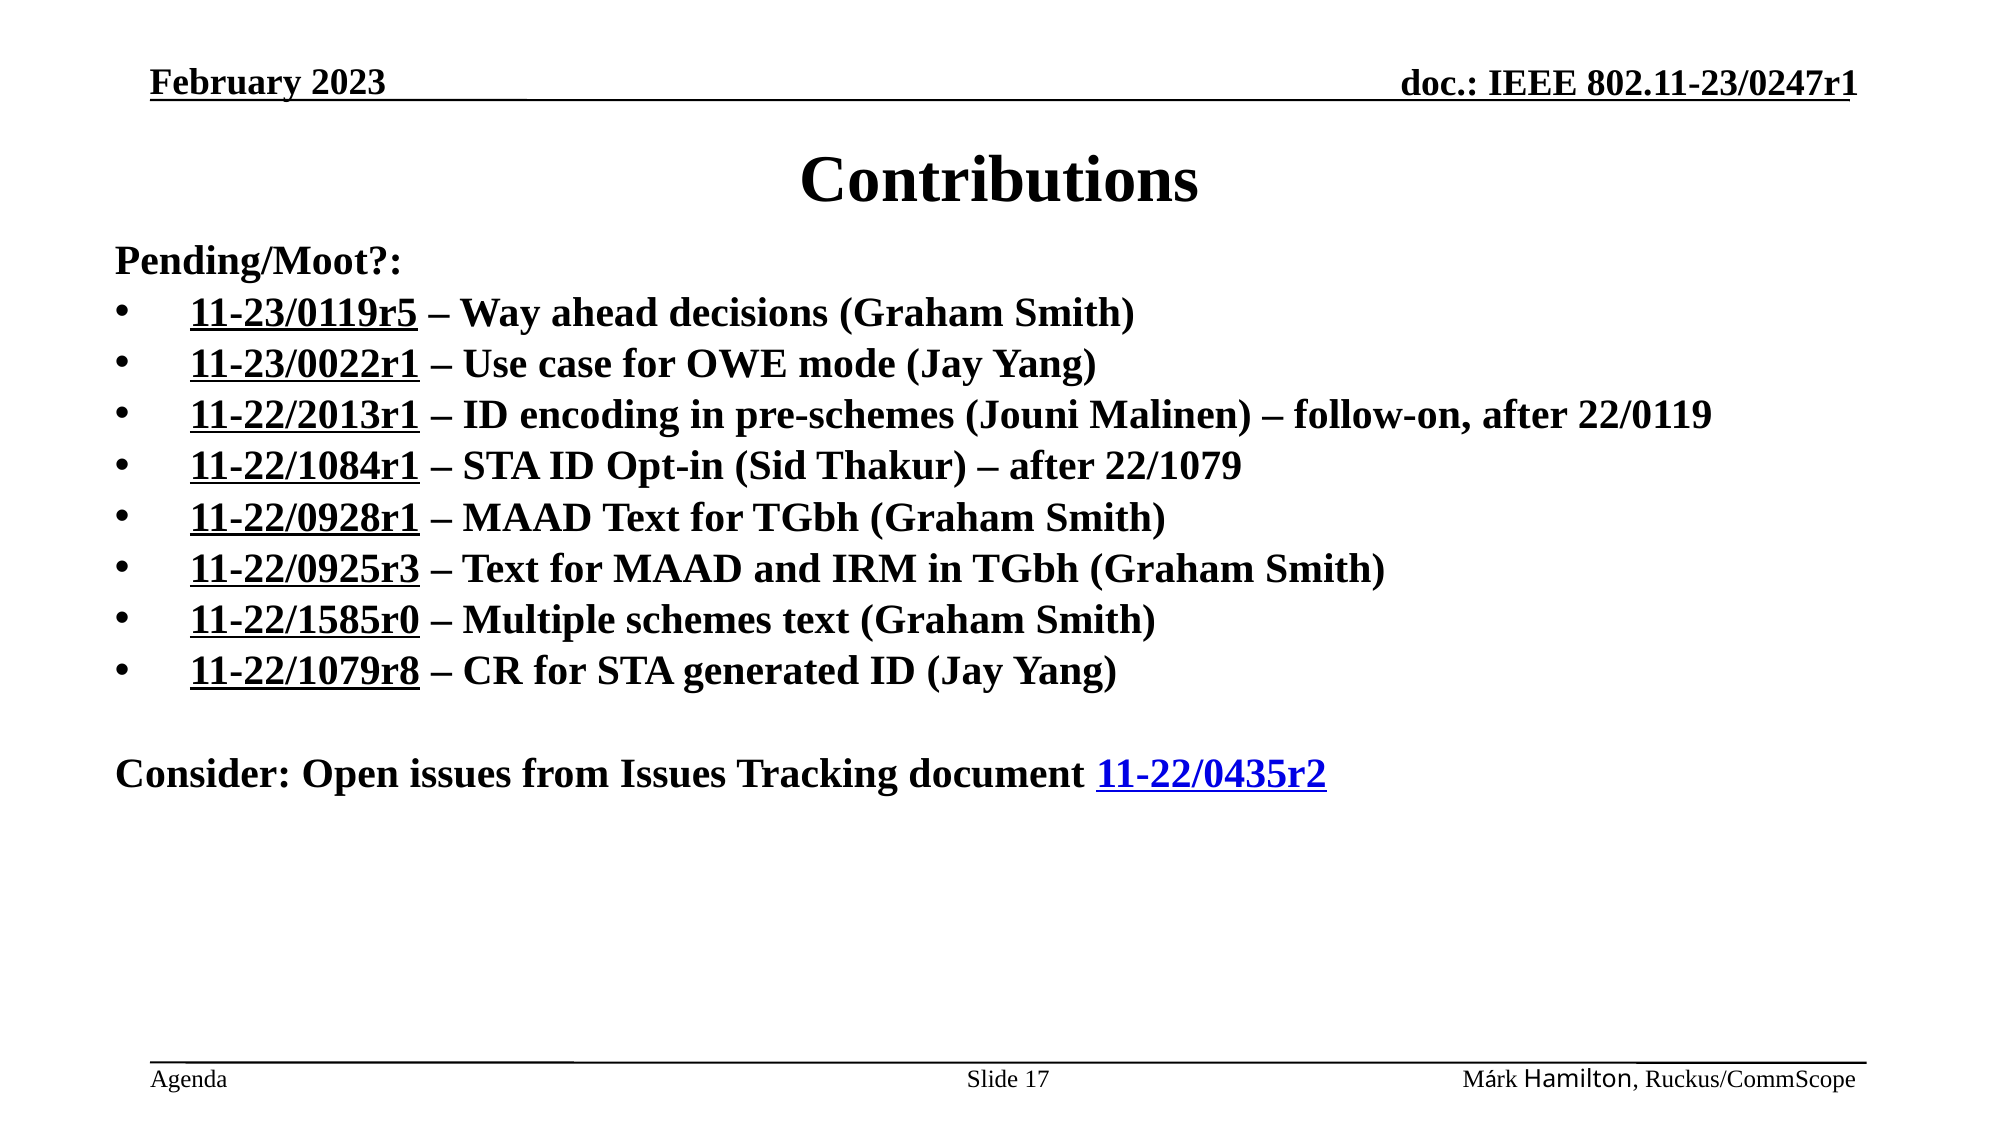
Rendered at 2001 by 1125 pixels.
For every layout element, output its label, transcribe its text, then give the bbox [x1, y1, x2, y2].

title Contributions [149, 112, 1850, 174]
slide_number Slide 17 [950, 1061, 1067, 1123]
list Pending/Moot?: 11-23/0119r5 – Way ahead decisions (Graham Smith) 11-23/0022r1 – Use case for OWE mode (Jay Yang) 11-22/2013r1 – ID encoding in pre-schemes (Jouni Malinen) – follow-on, after 22/0119 11-22/1084r1 – STA ID Opt-in (Sid Thakur) – after 22/1079 11-22/0928r1 – MAAD Text for TGbh (Graham Smith) 11-22/0925r3 – Text for MAAD and IRM in TGbh (Graham Smith) 11-22/1585r0 – Multiple schemes text (Graham Smith) 11-22/1079r8 – CR for STA generated ID (Jay Yang) Consider: Open issues from Issues Tracking document 11-22/0435r2 [99, 174, 1901, 1063]
